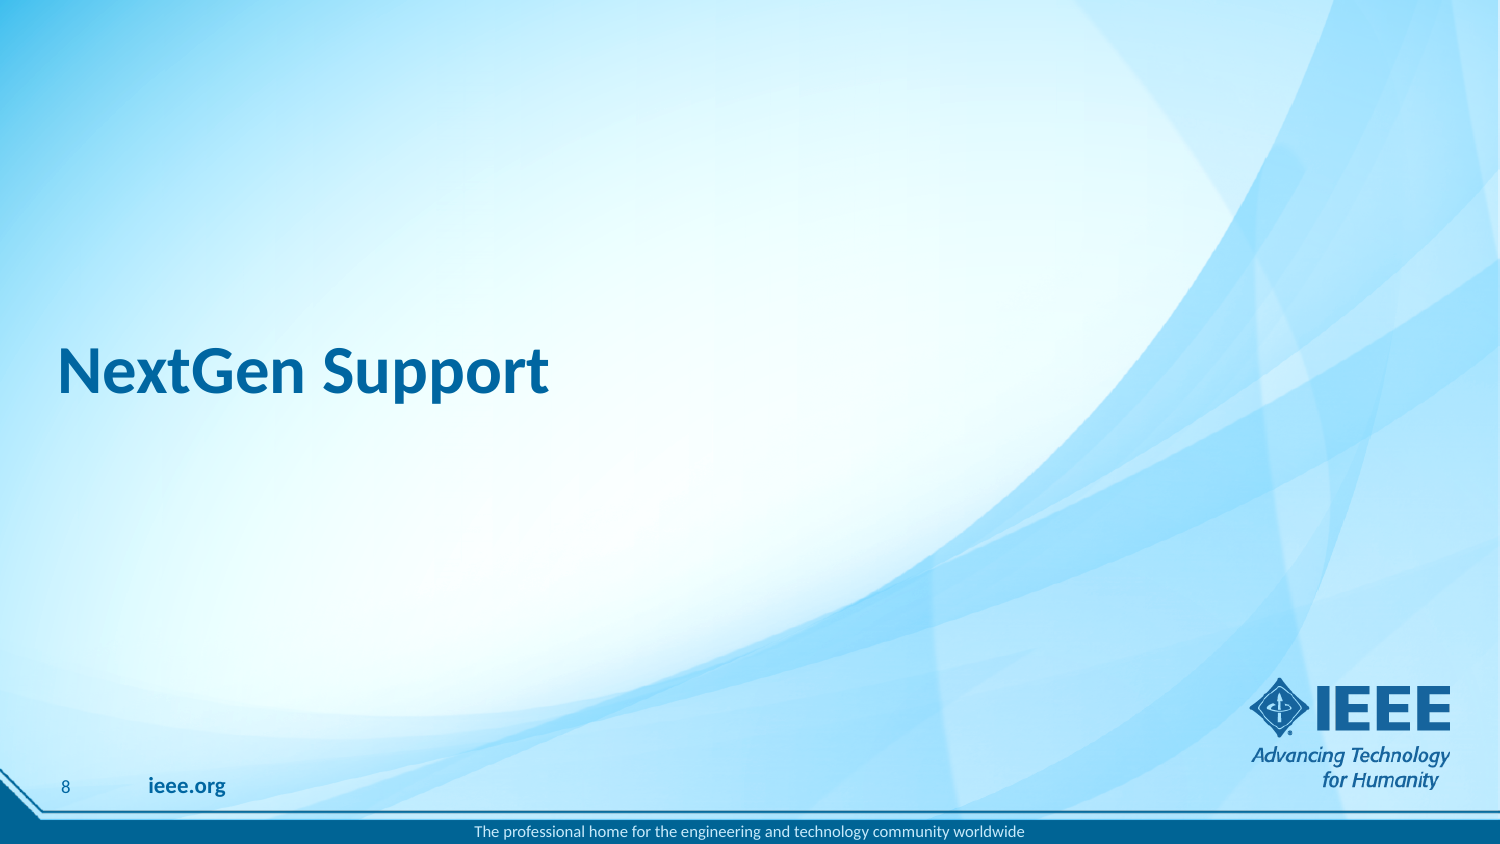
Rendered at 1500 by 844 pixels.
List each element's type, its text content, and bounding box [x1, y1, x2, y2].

picture [0, 0, 1500, 819]
title NextGen Support [46, 328, 1450, 504]
